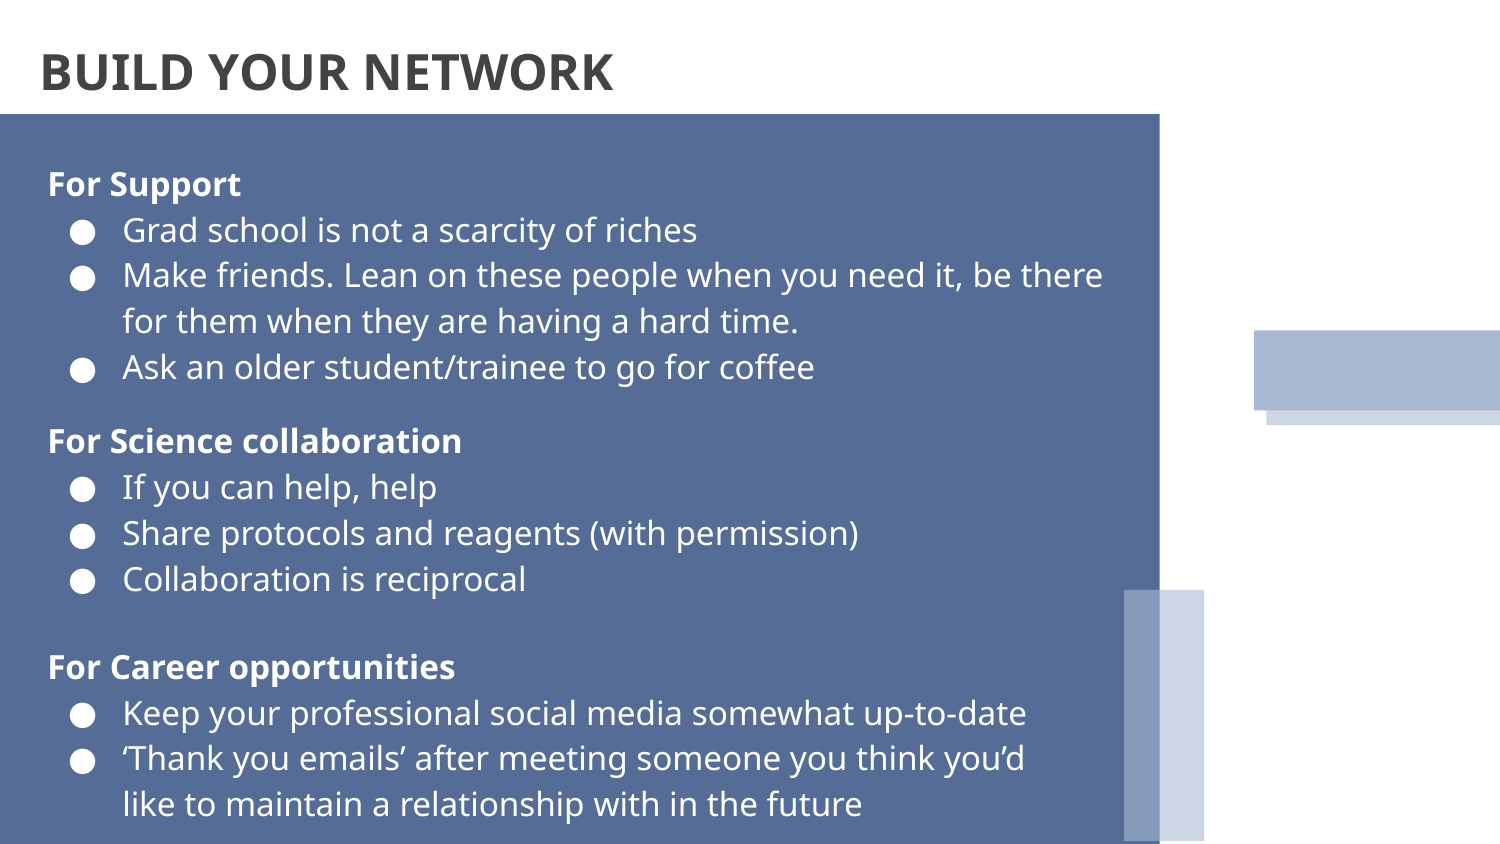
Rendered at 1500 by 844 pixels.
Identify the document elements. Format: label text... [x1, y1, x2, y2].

text_box For Career opportunities Keep your professional social media somewhat up-to-date ‘Thank you emails’ after meeting someone you think you’d like to maintain a relationship with in the future [32, 624, 1085, 839]
text_box [1254, 330, 1500, 411]
text_box [0, 114, 1160, 844]
text_box [1124, 589, 1205, 841]
text_box For Science collaboration If you can help, help Share protocols and reagents (with permission) Collaboration is reciprocal [32, 399, 1085, 613]
text_box BUILD YOUR NETWORK [24, 24, 1273, 115]
text_box [1266, 411, 1500, 426]
list For Support Grad school is not a scarcity of riches Make friends. Lean on these people when you need it, be there for them when they are having a hard time. Ask an older student/trainee to go for coffee [32, 141, 1160, 385]
